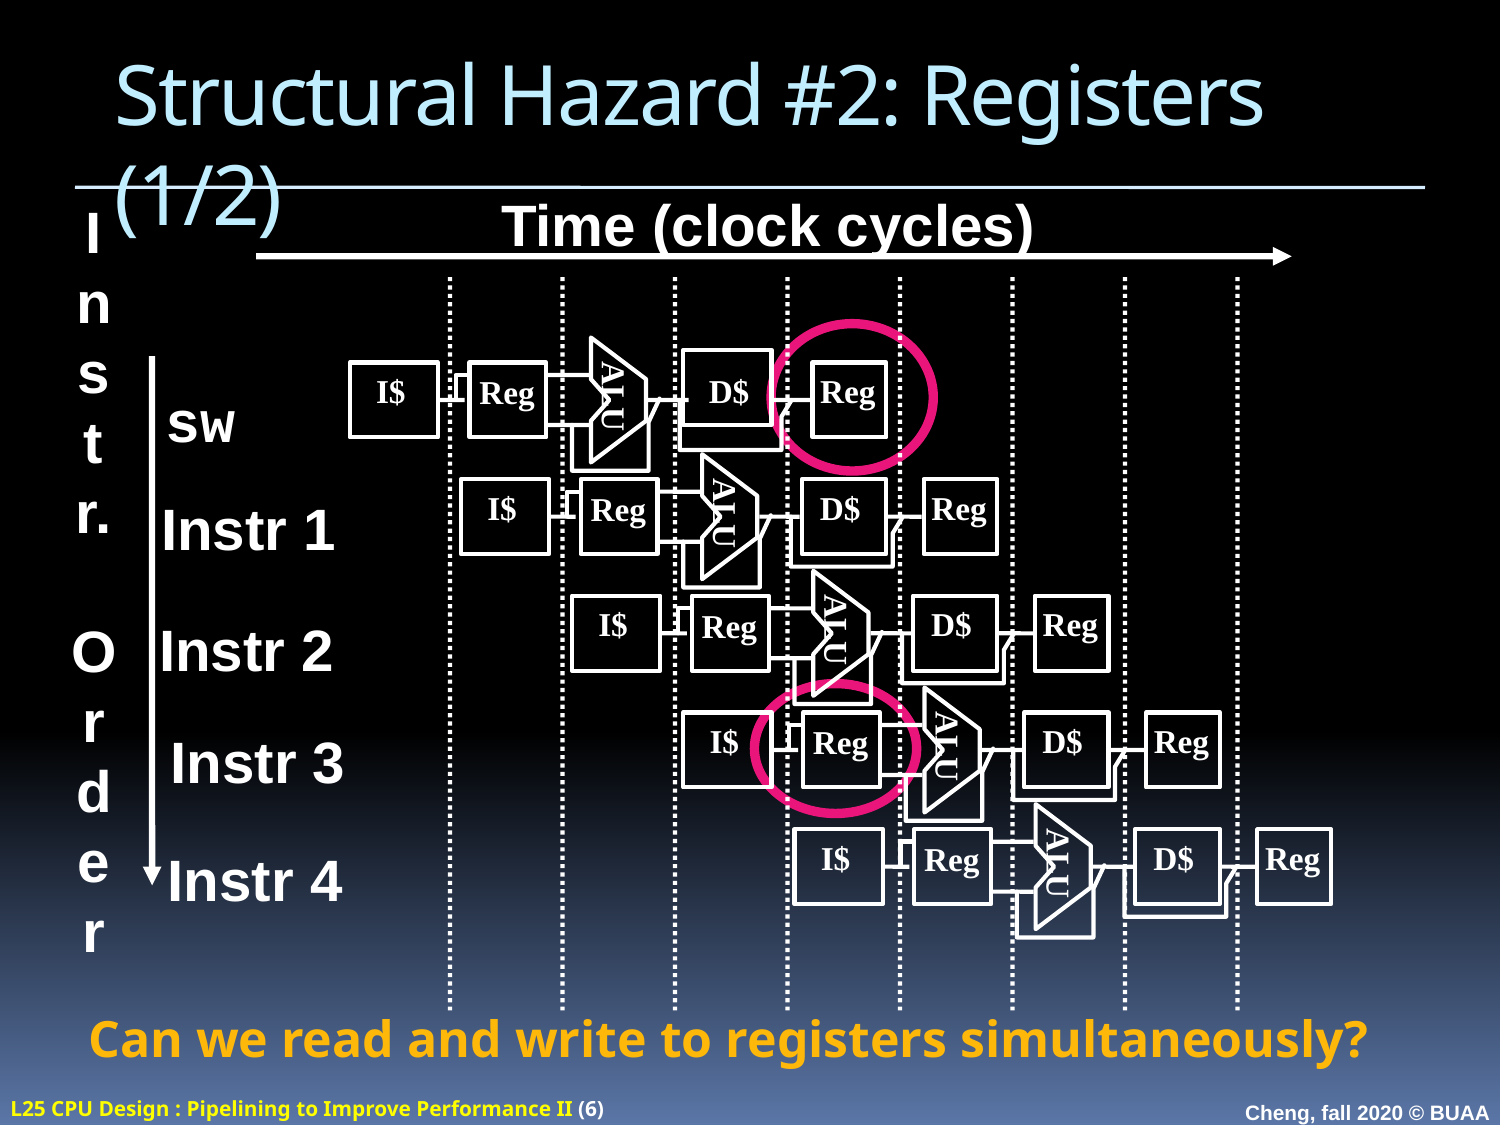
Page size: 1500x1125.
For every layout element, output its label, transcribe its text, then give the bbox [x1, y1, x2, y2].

text_box Can we read and write to registers simultaneously? [73, 999, 1384, 1075]
title Structural Hazard #2: Registers (1/2) [99, 34, 1388, 113]
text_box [55, 180, 1336, 1011]
